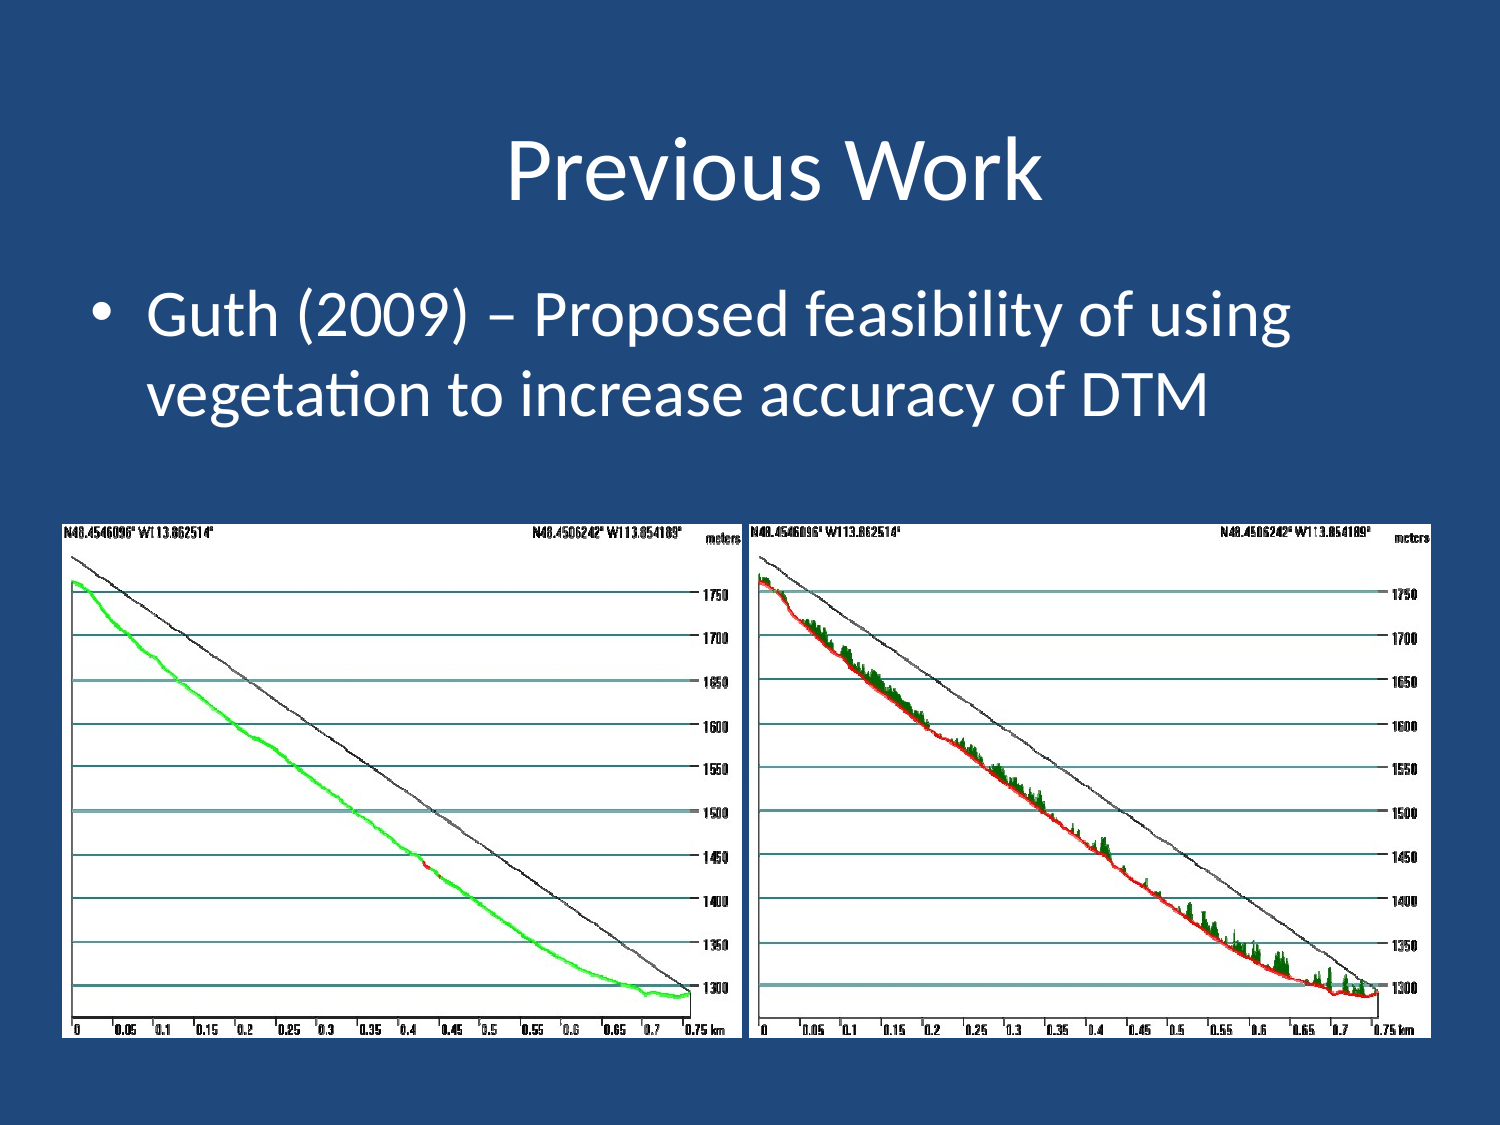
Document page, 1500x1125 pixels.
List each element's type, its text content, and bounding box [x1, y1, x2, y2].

text_box Previous Work [99, 70, 1450, 258]
list Guth (2009) – Proposed feasibility of using vegetation to increase accuracy of DTM [75, 262, 1425, 526]
picture [749, 524, 1431, 1038]
picture [62, 524, 742, 1038]
